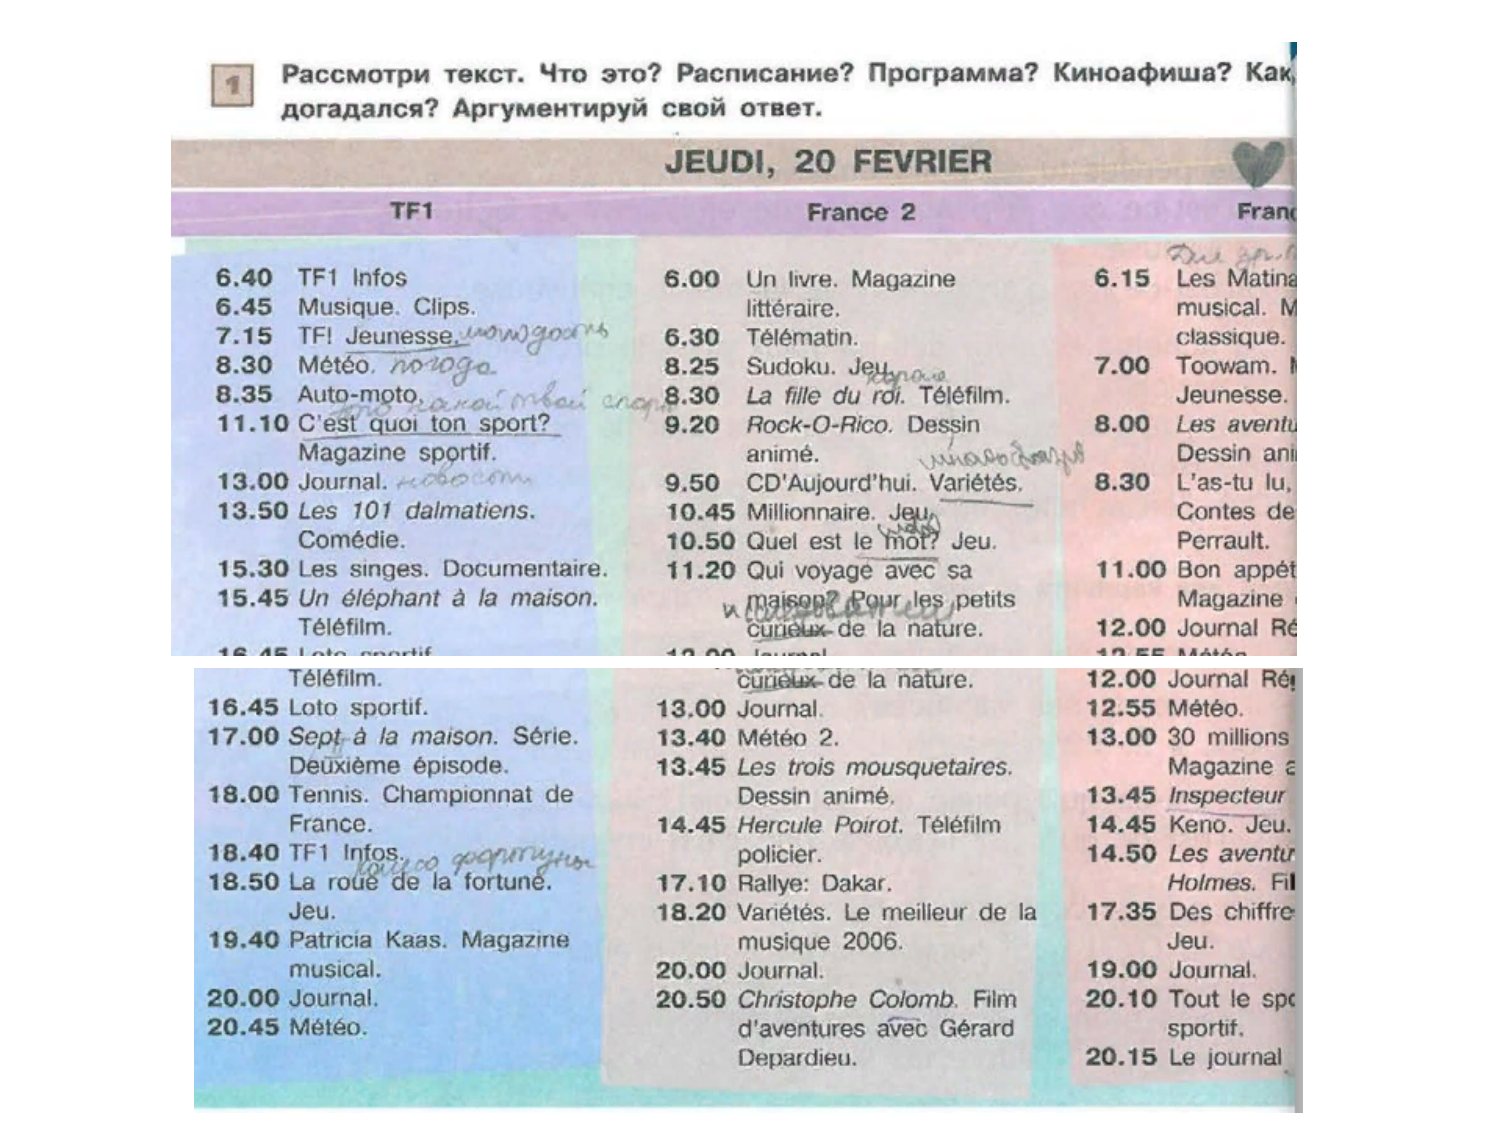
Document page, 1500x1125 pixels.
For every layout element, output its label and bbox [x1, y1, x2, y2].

picture [194, 668, 1303, 1113]
list [170, 42, 1297, 656]
